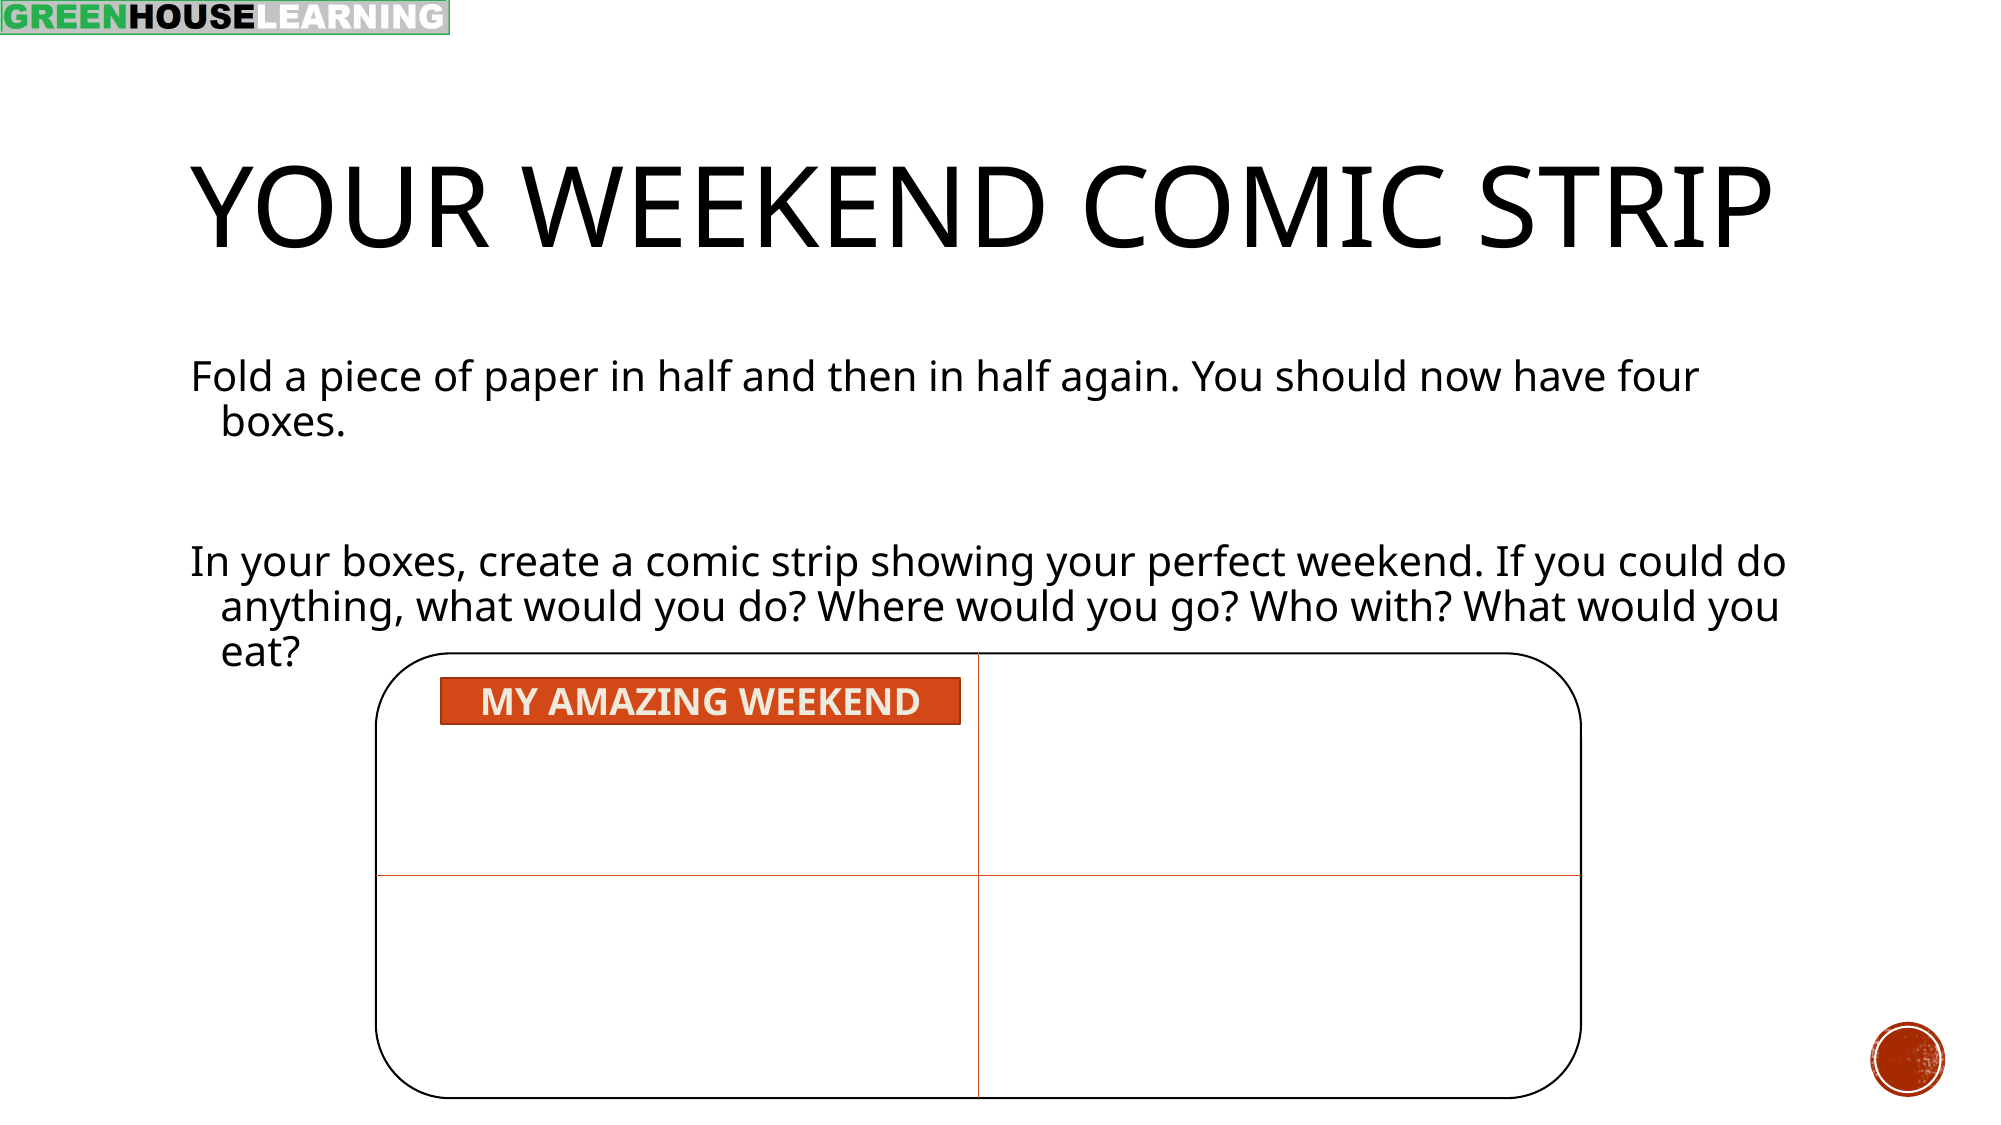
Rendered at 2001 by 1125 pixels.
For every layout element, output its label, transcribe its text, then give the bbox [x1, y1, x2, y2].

text_box [374, 652, 1583, 1100]
picture [0, 0, 450, 35]
title Your weekend comic strip [175, 79, 1826, 344]
text_box MY AMAZING WEEKEND [440, 677, 961, 725]
list Fold a piece of paper in half and then in half again. You should now have four boxes. In your boxes, create a comic strip showing your perfect weekend. If you could do anything, what would you do? Where would you go? Who with? What would you eat? [175, 348, 1826, 1013]
